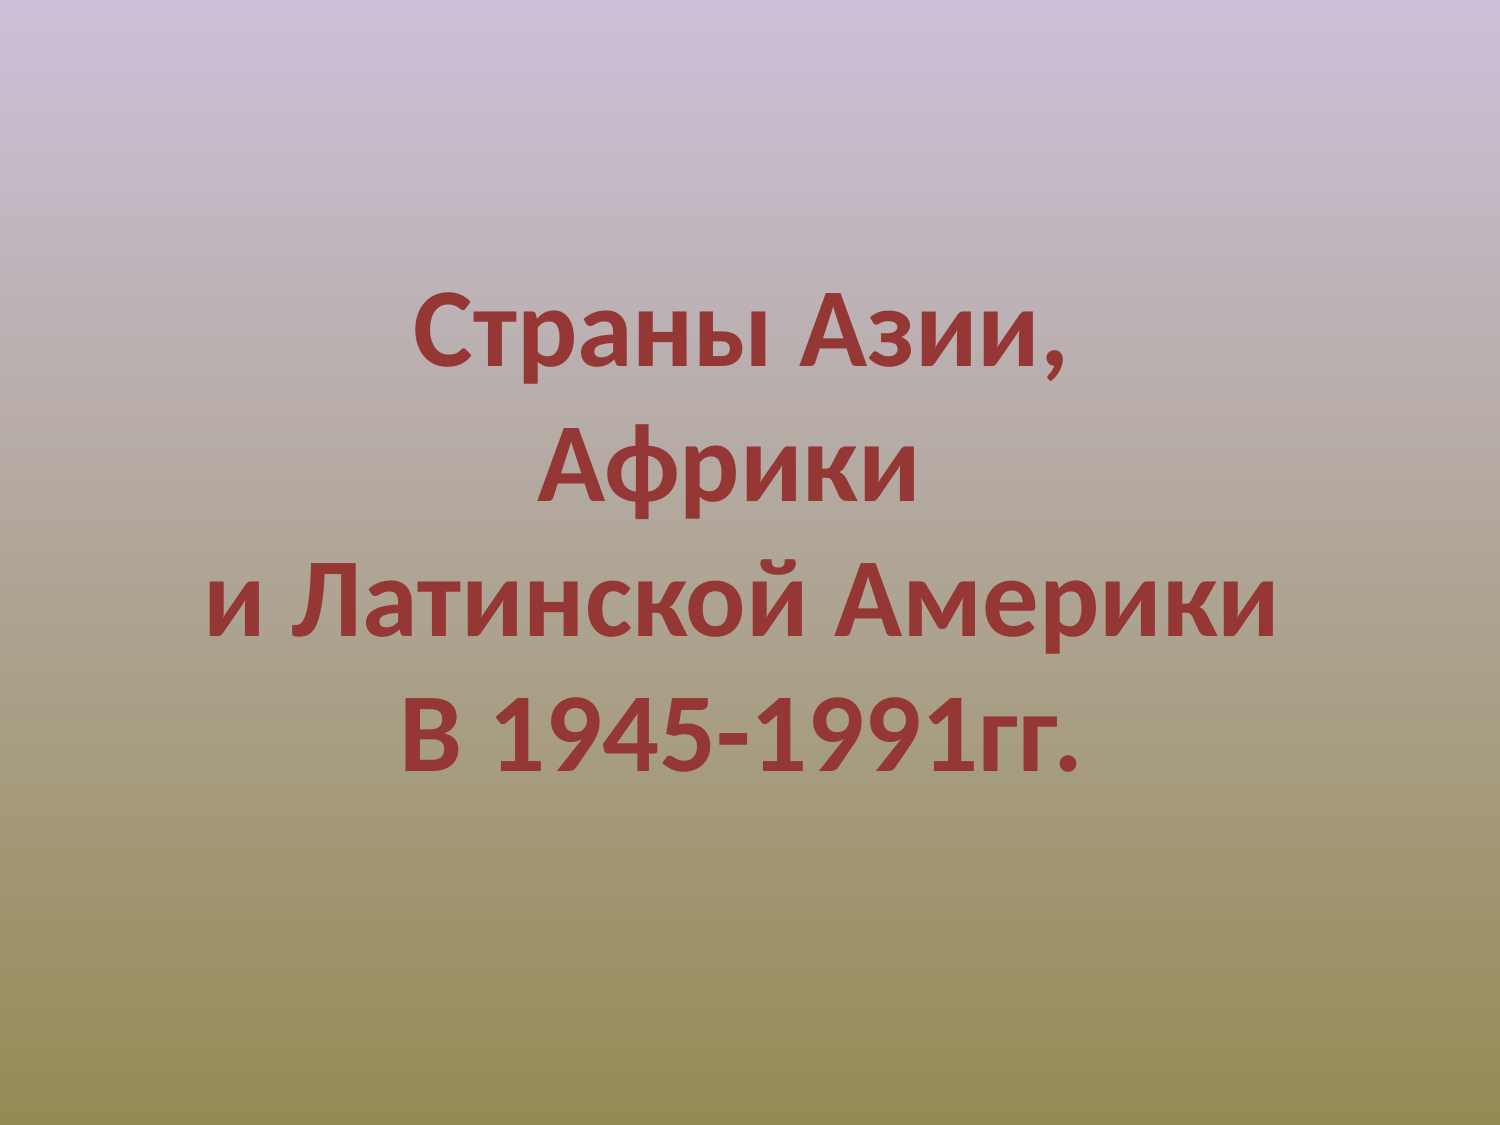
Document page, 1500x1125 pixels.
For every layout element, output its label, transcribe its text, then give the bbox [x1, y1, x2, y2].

text_box Страны Азии, Африки и Латинской Америки В 1945-1991гг. [188, 246, 1296, 801]
